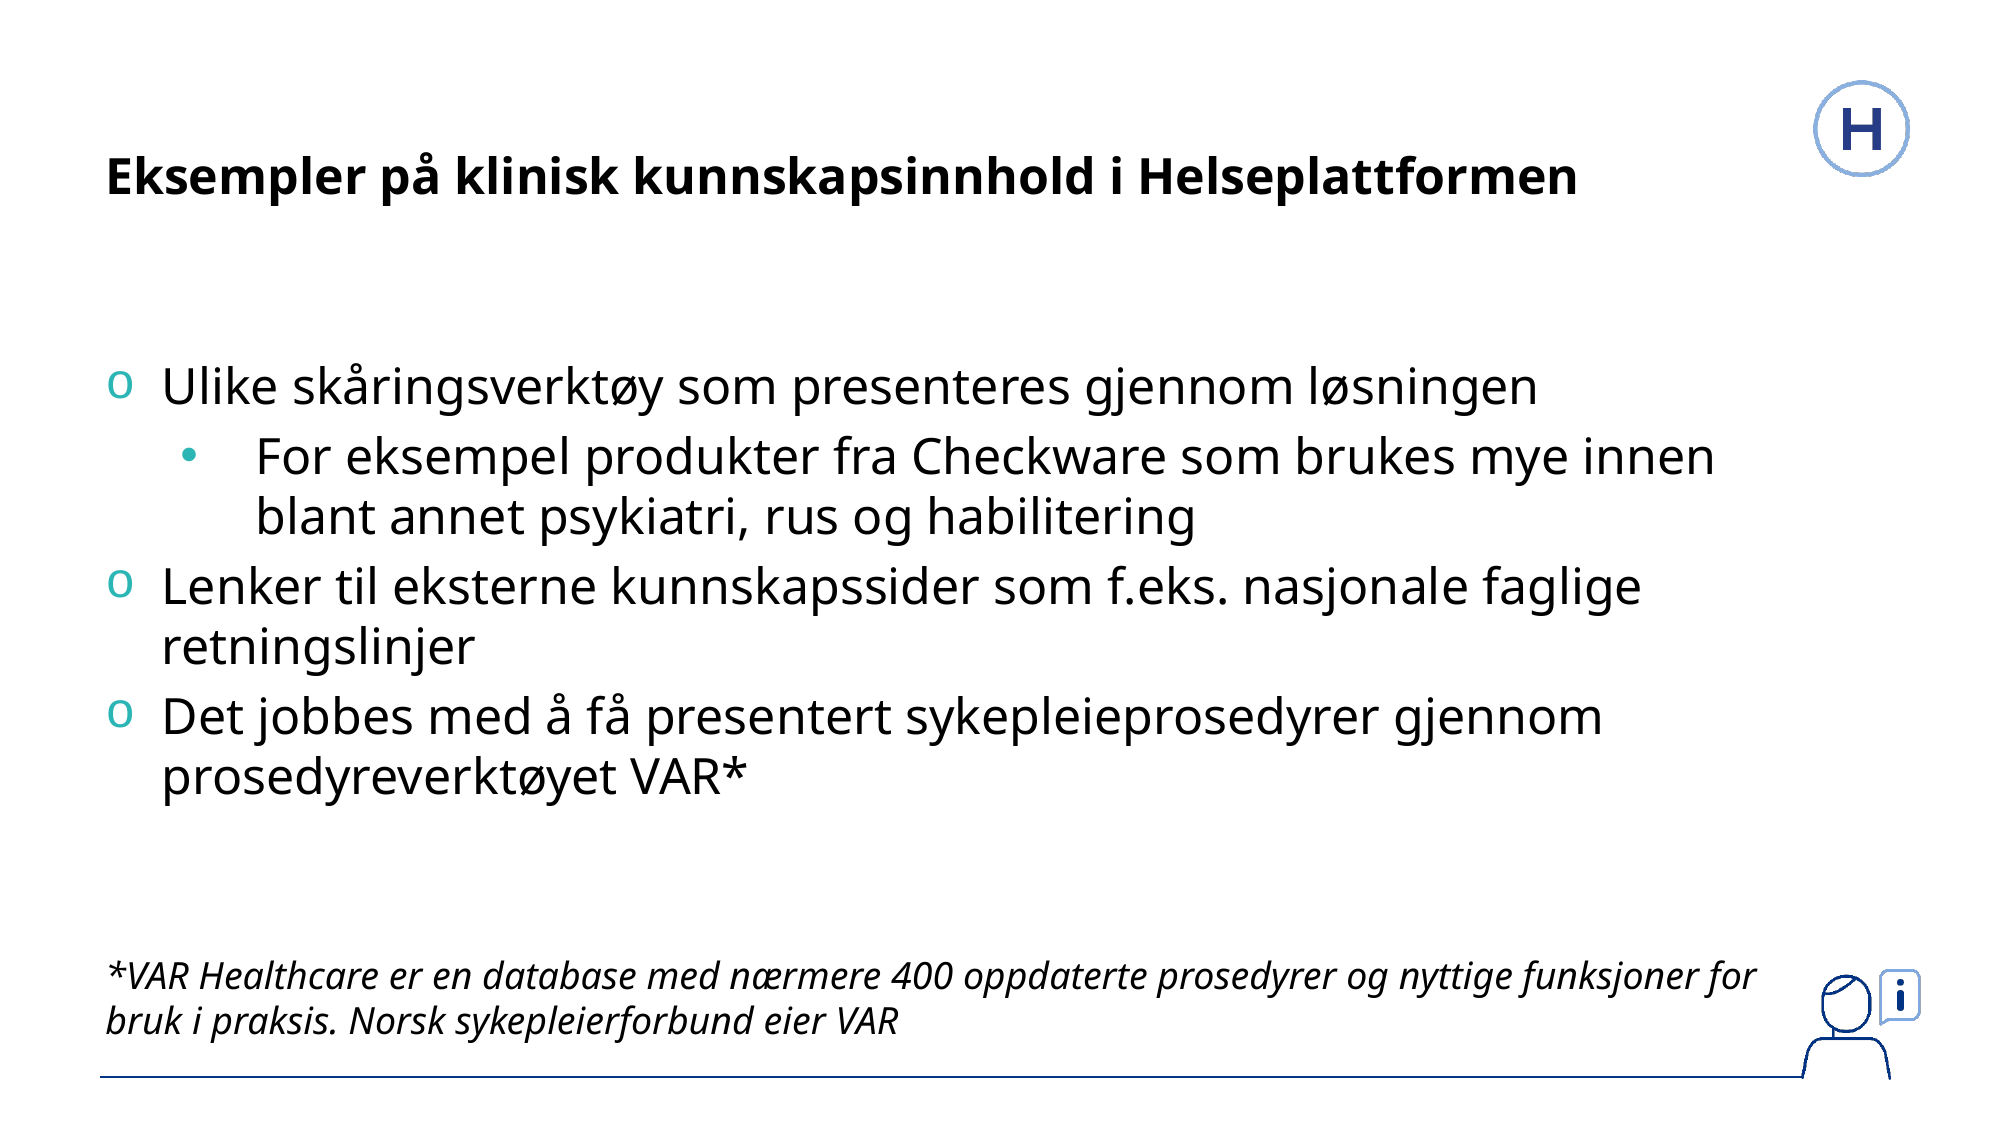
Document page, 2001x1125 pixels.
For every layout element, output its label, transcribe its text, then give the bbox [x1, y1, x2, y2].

picture [1804, 913, 1960, 1096]
list Eksempler på klinisk kunnskapsinnhold i Helseplattformen Ulike skåringsverktøy som presenteres gjennom løsningen For eksempel produkter fra Checkware som brukes mye innen blant annet psykiatri, rus og habilitering Lenker til eksterne kunnskapssider som f.eks. nasjonale faglige retningslinjer Det jobbes med å få presentert sykepleieprosedyrer gjennom prosedyreverktøyet VAR* *VAR Healthcare er en database med nærmere 400 oppdaterte prosedyrer og nyttige funksjoner for bruk i praksis. Norsk sykepleierforbund eier VAR [90, 137, 1804, 1125]
picture [1813, 80, 1910, 177]
